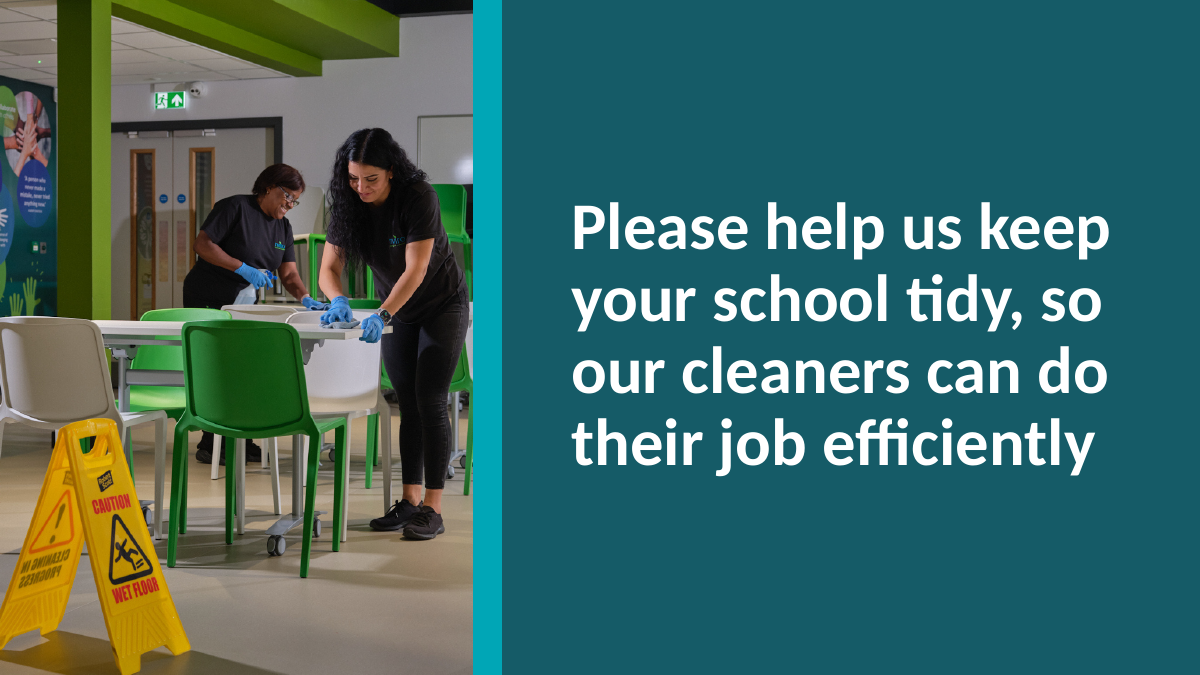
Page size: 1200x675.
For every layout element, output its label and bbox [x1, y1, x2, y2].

text_box [502, 0, 1200, 675]
text_box [473, 0, 502, 675]
text_box [0, 0, 473, 675]
